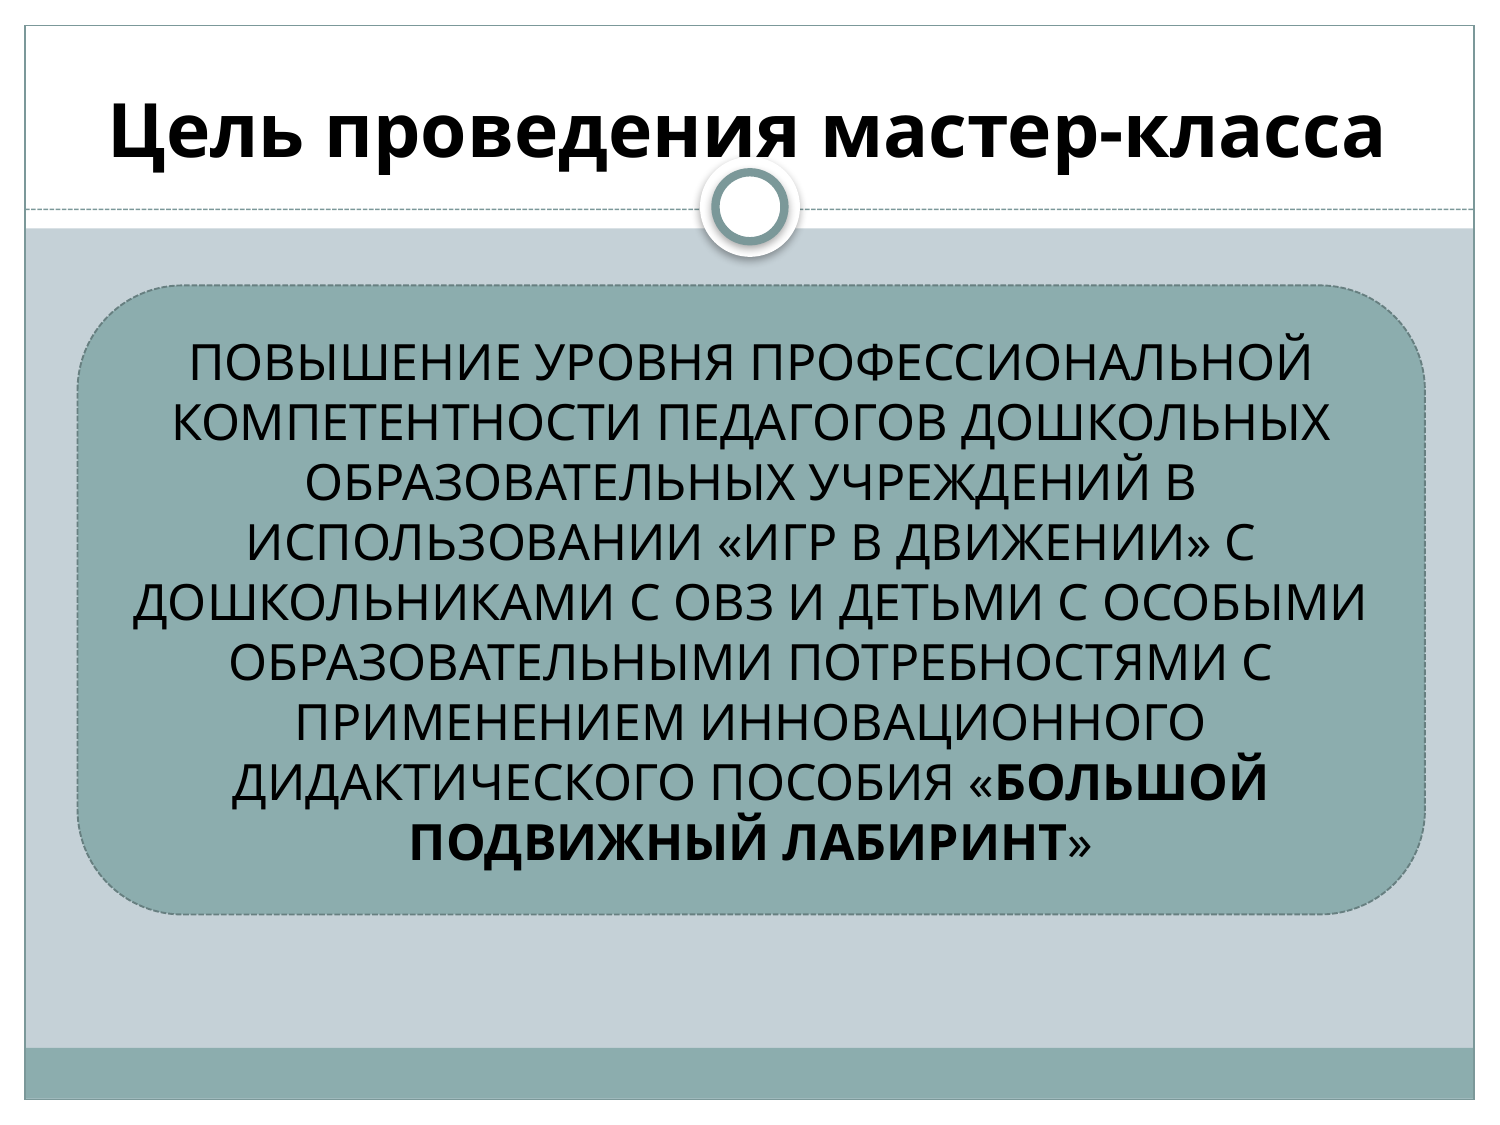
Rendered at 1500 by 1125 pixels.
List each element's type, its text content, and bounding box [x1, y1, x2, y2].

title Цель проведения мастер-класса [47, 55, 1448, 181]
text_box ПОВЫШЕНИЕ УРОВНЯ ПРОФЕССИОНАЛЬНОЙ КОМПЕТЕНТНОСТИ ПЕДАГОГОВ ДОШКОЛЬНЫХ ОБРАЗОВАТЕЛЬНЫХ УЧРЕЖДЕНИЙ В ИСПОЛЬЗОВАНИИ «ИГР В ДВИЖЕНИИ» С ДОШКОЛЬНИКАМИ С ОВЗ И ДЕТЬМИ С ОСОБЫМИ ОБРАЗОВАТЕЛЬНЫМИ ПОТРЕБНОСТЯМИ С ПРИМЕНЕНИЕМ ИННОВАЦИОННОГО ДИДАКТИЧЕСКОГО ПОСОБИЯ «БОЛЬШОЙ ПОДВИЖНЫЙ ЛАБИРИНТ» [76, 284, 1426, 916]
